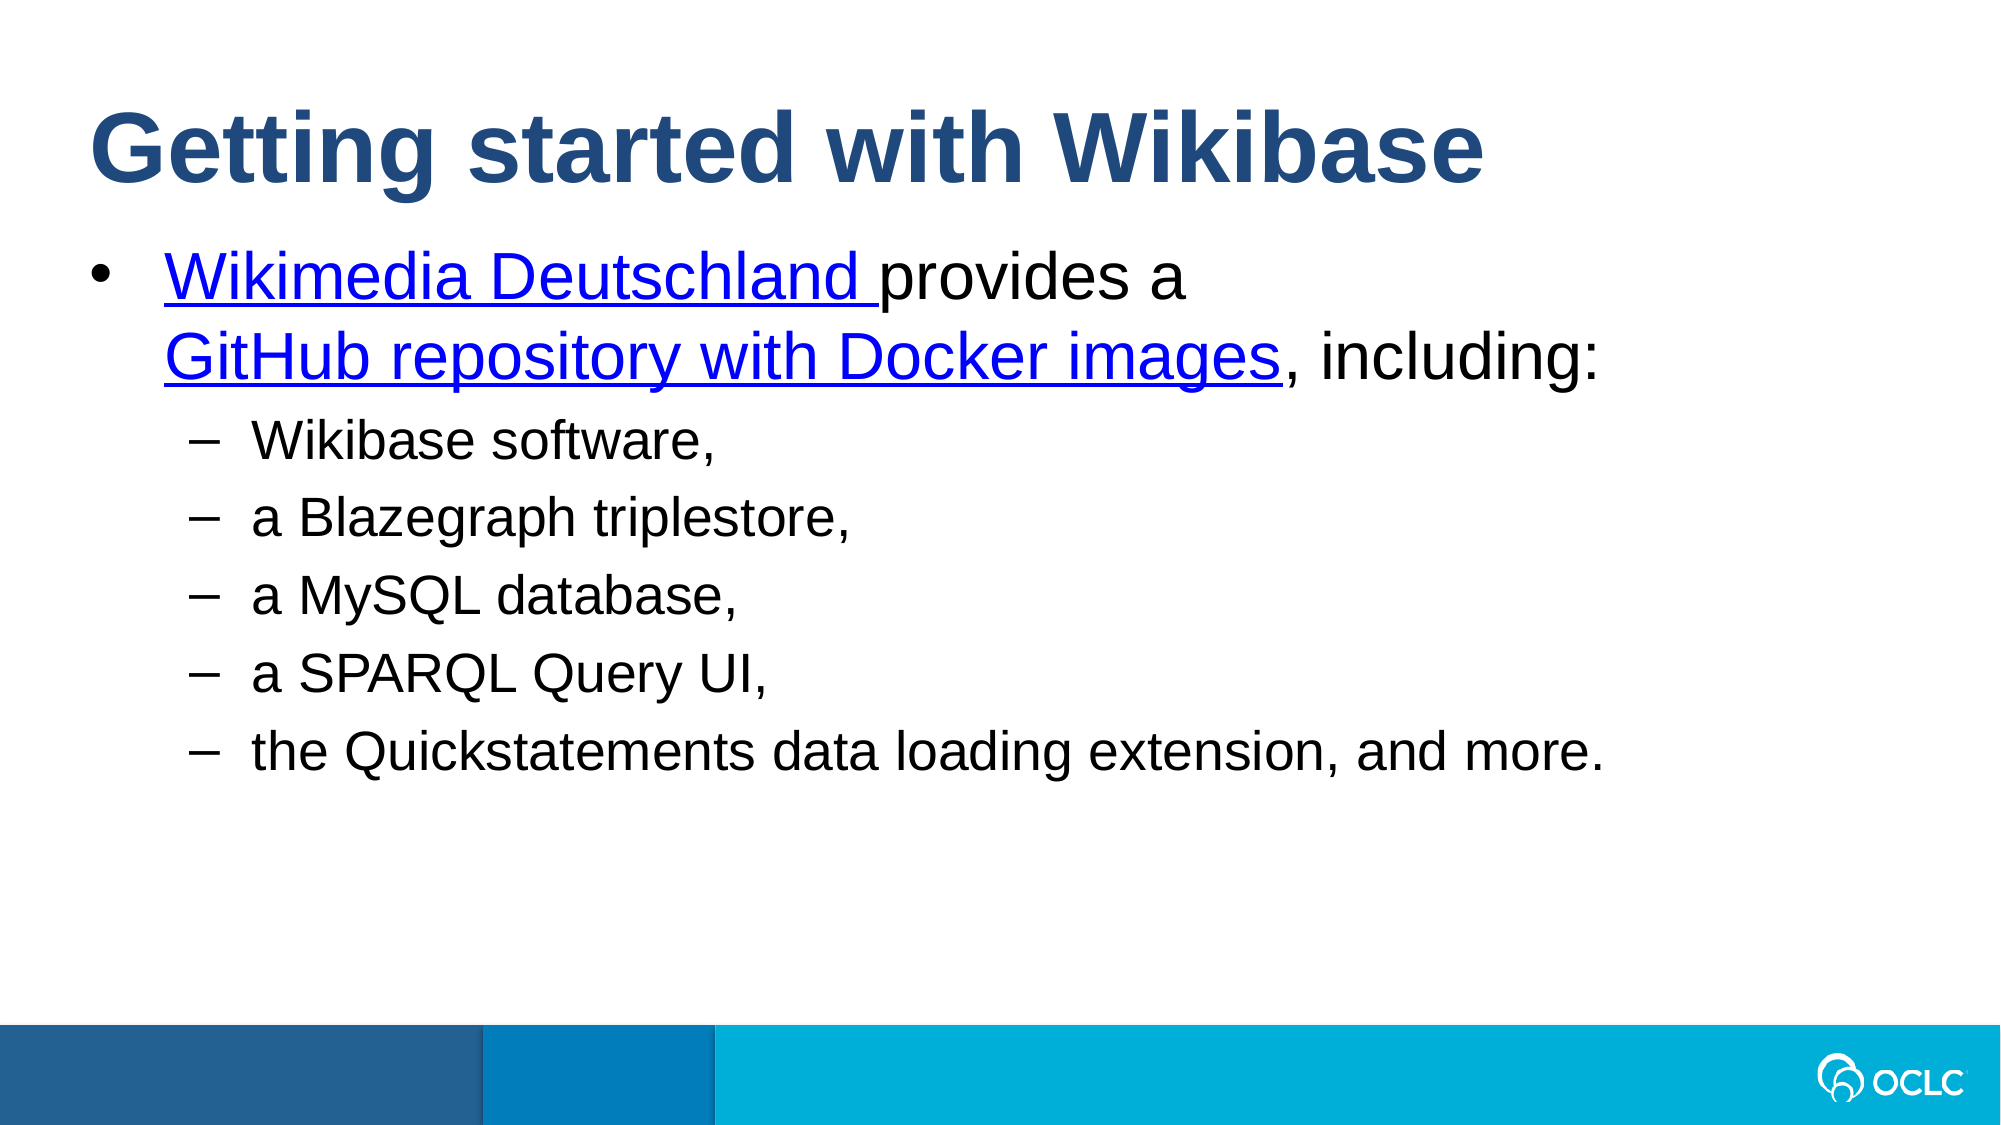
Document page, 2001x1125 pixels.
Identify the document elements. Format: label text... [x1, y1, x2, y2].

list Wikimedia Deutschland provides a GitHub repository with Docker images, including: Wikibase software, a Blazegraph triplestore, a MySQL database, a SPARQL Query UI, the Quickstatements data loading extension, and more. [74, 226, 1921, 960]
list Getting started with Wikibase [74, 75, 1921, 226]
